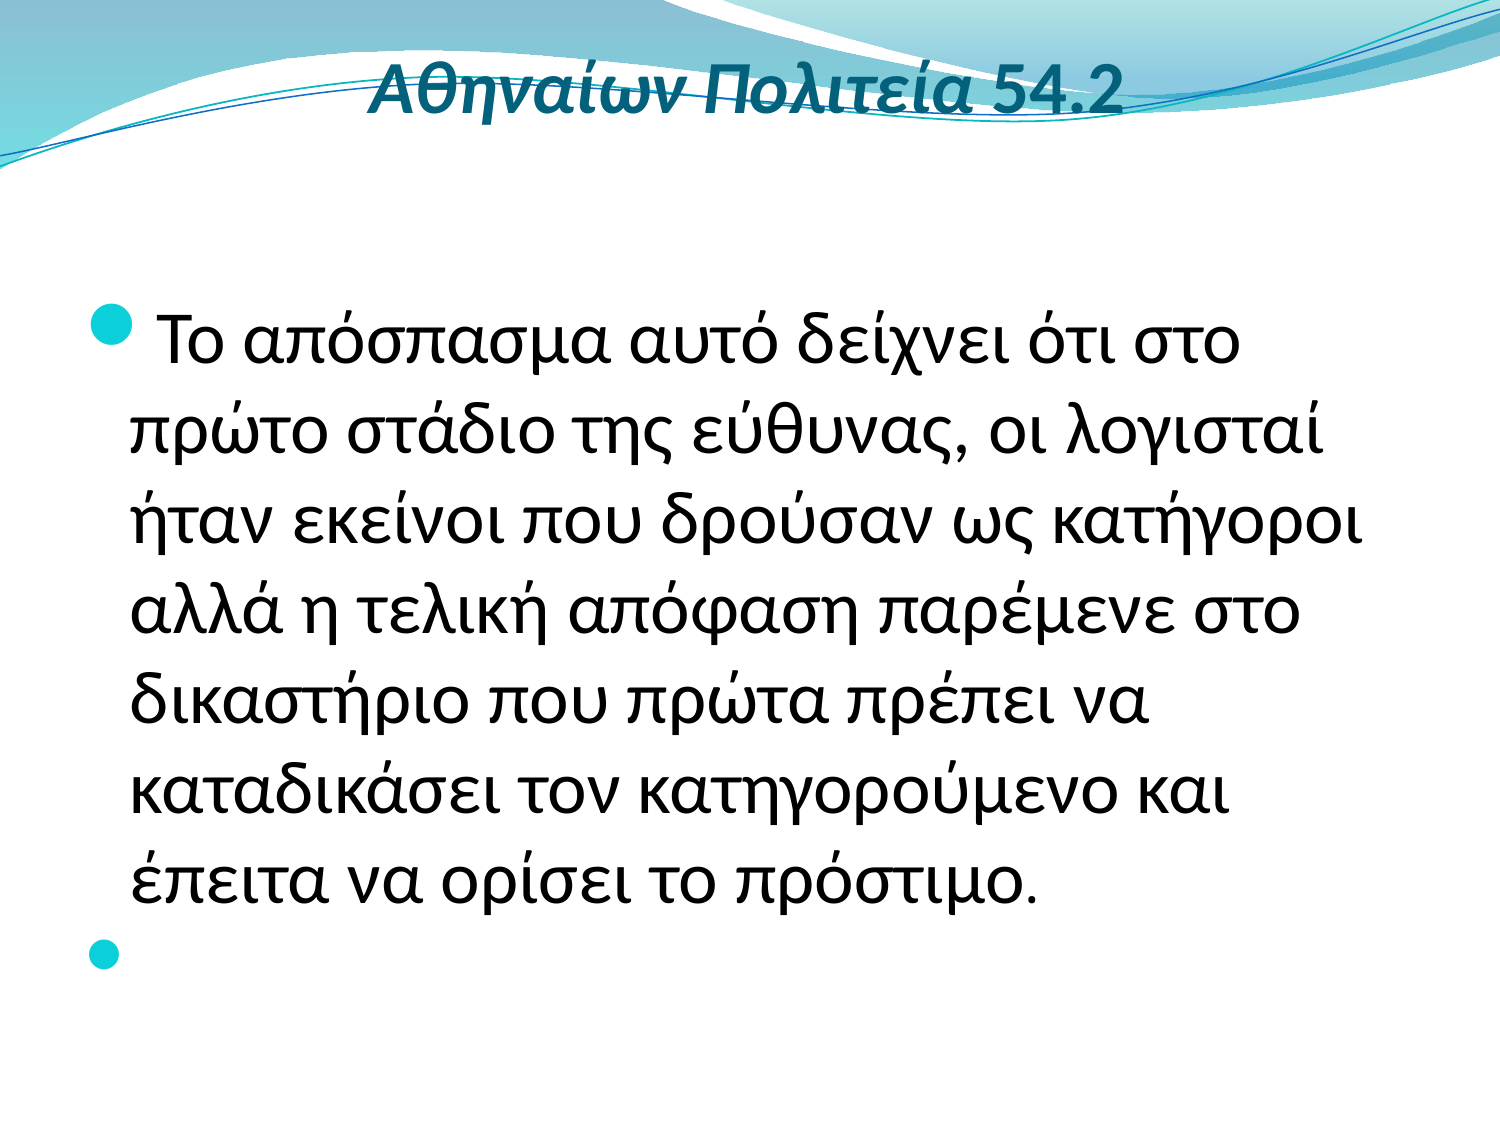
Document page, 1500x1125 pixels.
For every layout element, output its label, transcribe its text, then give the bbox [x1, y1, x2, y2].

list Το απόσπασμα αυτό δείχνει ότι στο πρώτο στάδιο της εύθυνας, οι λογισταί ήταν εκείνοι που δρούσαν ως κατήγοροι αλλά η τελική απόφαση παρέμενε στο δικαστήριο που πρώτα πρέπει να καταδικάσει τον κατηγορούμενο και έπειτα να ορίσει το πρόστιμο. [70, 175, 1425, 1038]
title Αθηναίων Πολιτεία 54.2 [70, 35, 1425, 129]
